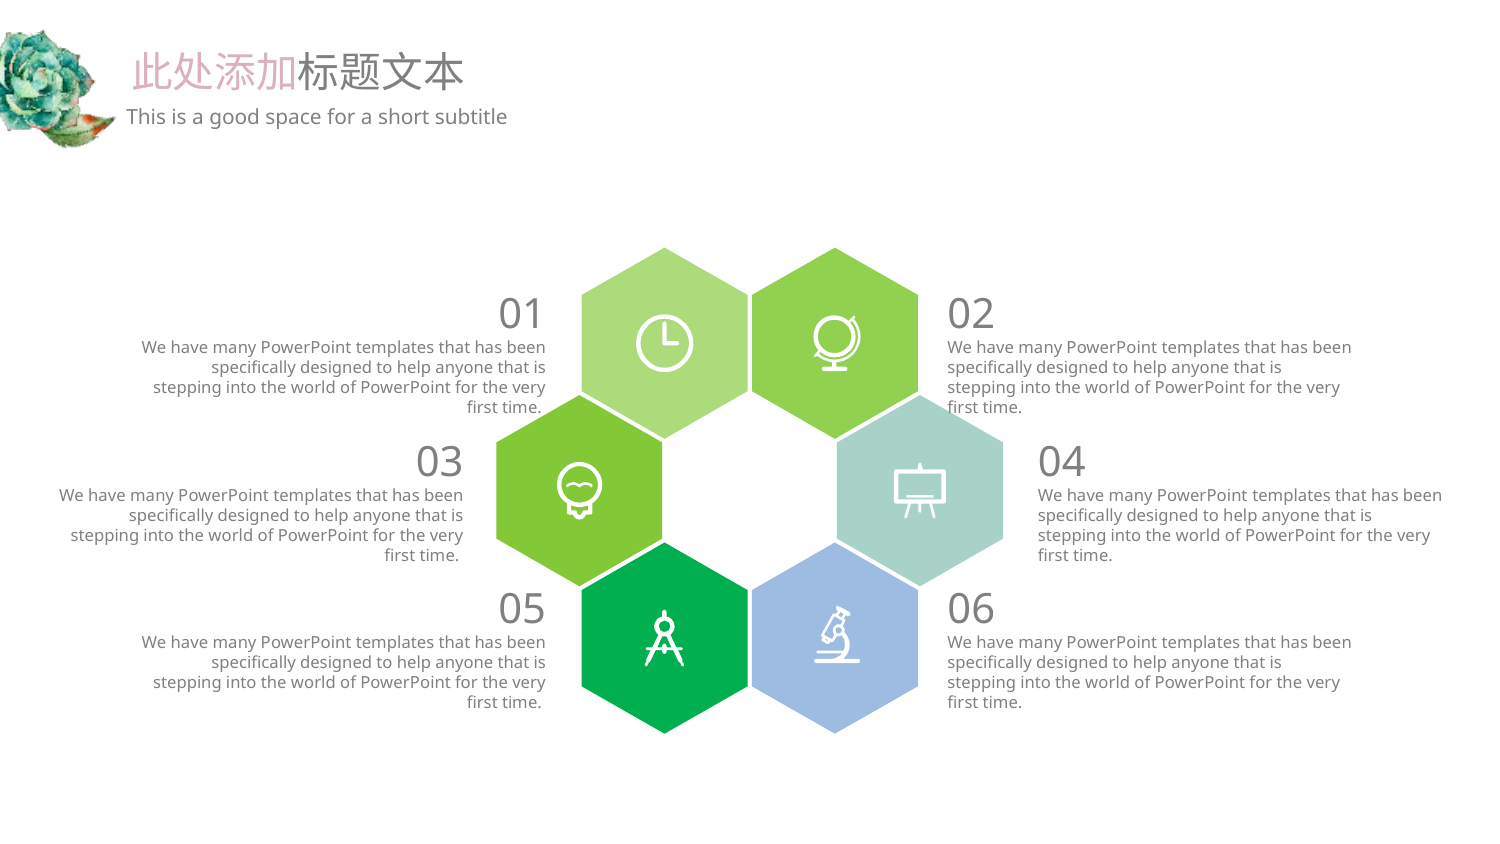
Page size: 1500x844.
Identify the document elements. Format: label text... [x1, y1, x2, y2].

text_box This is a good space for a short subtitle [126, 95, 523, 136]
text_box [644, 609, 685, 667]
text_box [636, 314, 694, 373]
text_box [813, 315, 861, 372]
text_box [836, 395, 1004, 587]
text_box 05 We have many PowerPoint templates that has been specifically designed to help anyone that is stepping into the world of PowerPoint for the very first time. [141, 582, 547, 712]
text_box [751, 247, 918, 439]
text_box [814, 605, 861, 664]
text_box [751, 542, 918, 734]
text_box 06 We have many PowerPoint templates that has been specifically designed to help anyone that is stepping into the world of PowerPoint for the very first time. [947, 582, 1353, 712]
text_box 此处添加标题文本 [130, 45, 587, 96]
text_box 01 We have many PowerPoint templates that has been specifically designed to help anyone that is stepping into the world of PowerPoint for the very first time. [141, 287, 547, 418]
text_box [581, 247, 748, 439]
text_box [557, 461, 603, 520]
text_box 02 We have many PowerPoint templates that has been specifically designed to help anyone that is stepping into the world of PowerPoint for the very first time. [947, 287, 1353, 418]
text_box 04 We have many PowerPoint templates that has been specifically designed to help anyone that is stepping into the world of PowerPoint for the very first time. [1038, 435, 1443, 566]
text_box [581, 542, 748, 734]
text_box [893, 462, 946, 519]
picture [0, 25, 118, 163]
text_box [496, 395, 663, 587]
text_box 03 We have many PowerPoint templates that has been specifically designed to help anyone that is stepping into the world of PowerPoint for the very first time. [58, 435, 464, 566]
